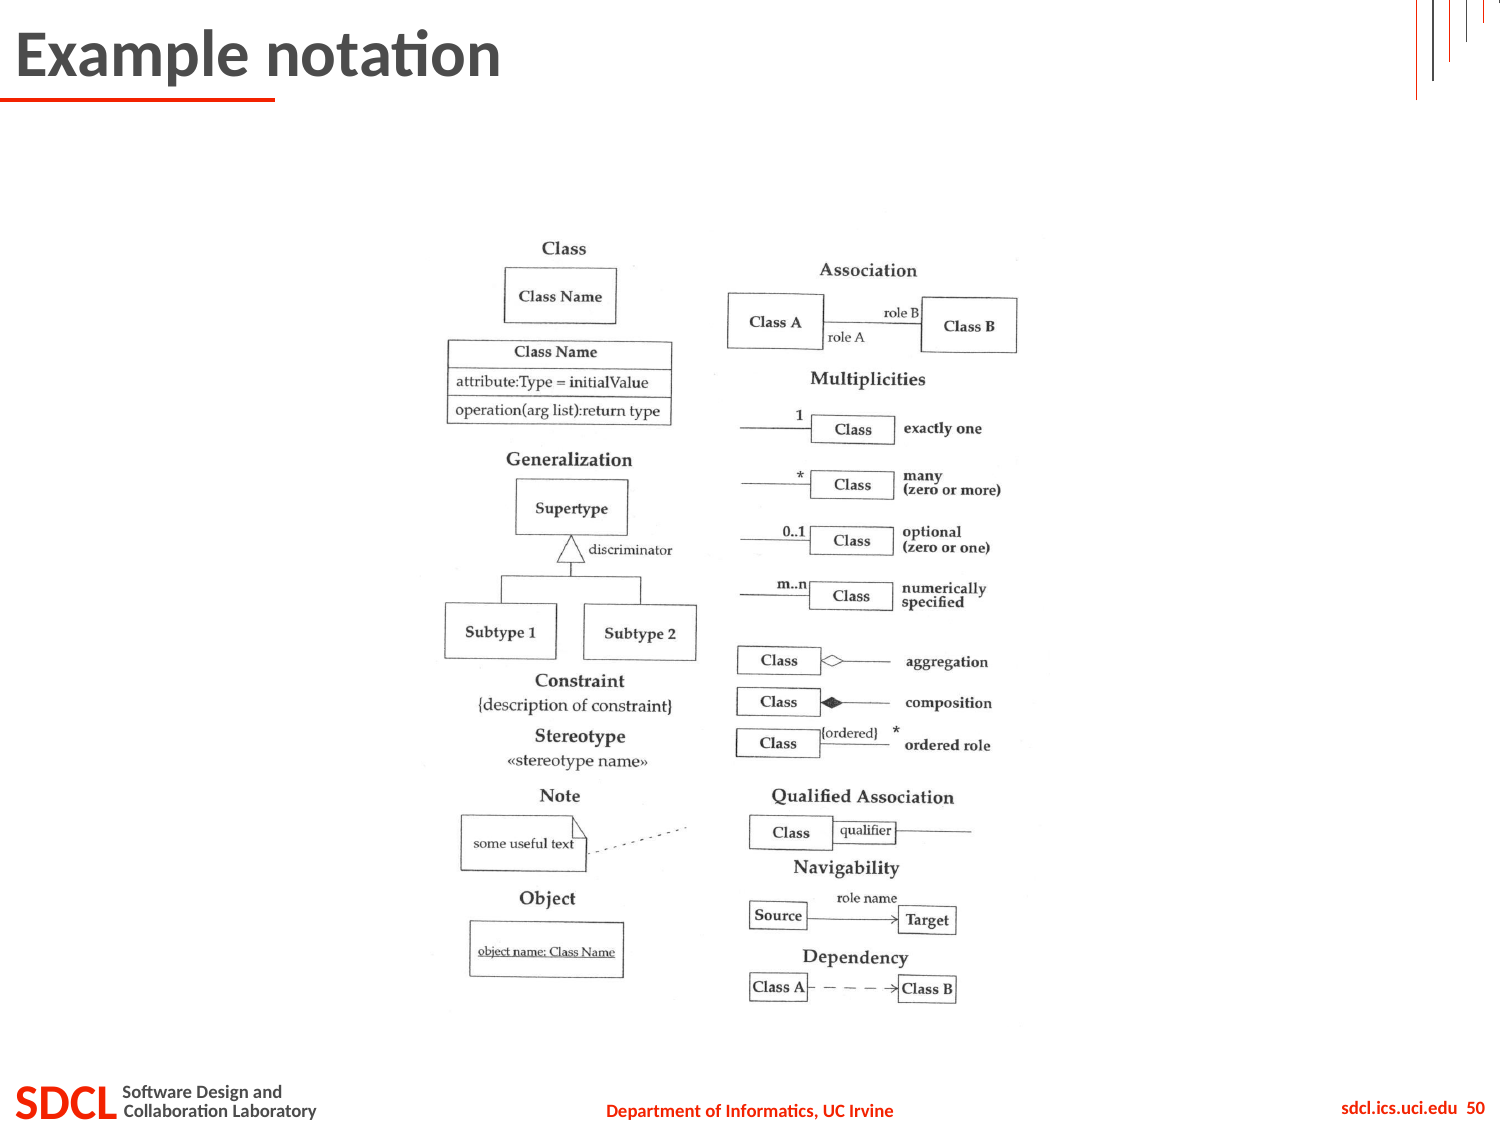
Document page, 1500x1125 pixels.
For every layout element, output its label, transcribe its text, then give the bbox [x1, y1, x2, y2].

title Example notation [0, 0, 1350, 100]
picture [412, 199, 1050, 1027]
